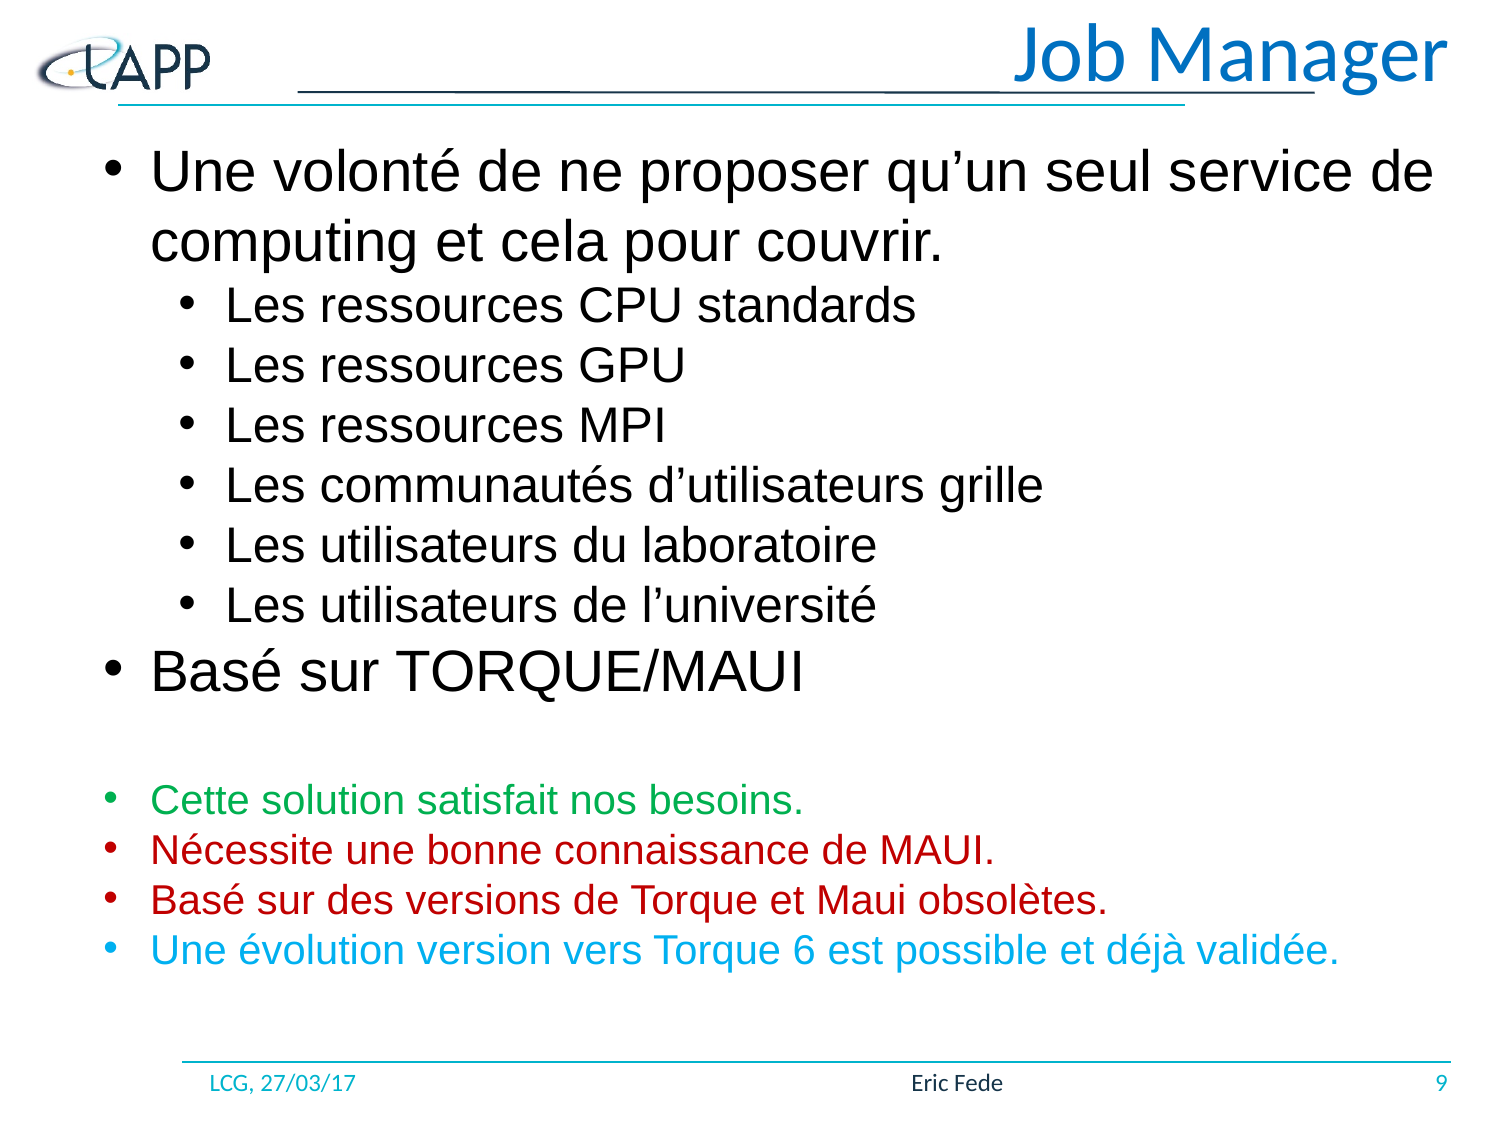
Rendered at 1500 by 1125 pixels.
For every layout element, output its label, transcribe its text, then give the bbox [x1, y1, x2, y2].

text_box Une volonté de ne proposer qu’un seul service de computing et cela pour couvrir. Les ressources CPU standards Les ressources GPU Les ressources MPI Les communautés d’utilisateurs grille Les utilisateurs du laboratoire Les utilisateurs de l’université Basé sur TORQUE/MAUI Cette solution satisfait nos besoins. Nécessite une bonne connaissance de MAUI. Basé sur des versions de Torque et Maui obsolètes. Une évolution version vers Torque 6 est possible et déjà validée. [88, 125, 1463, 1040]
slide_number 9 [1293, 1058, 1463, 1111]
picture [32, 33, 210, 93]
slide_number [194, 1058, 628, 1111]
footer Eric Fede [704, 1058, 1211, 1111]
title Job Manager [371, 10, 1466, 86]
